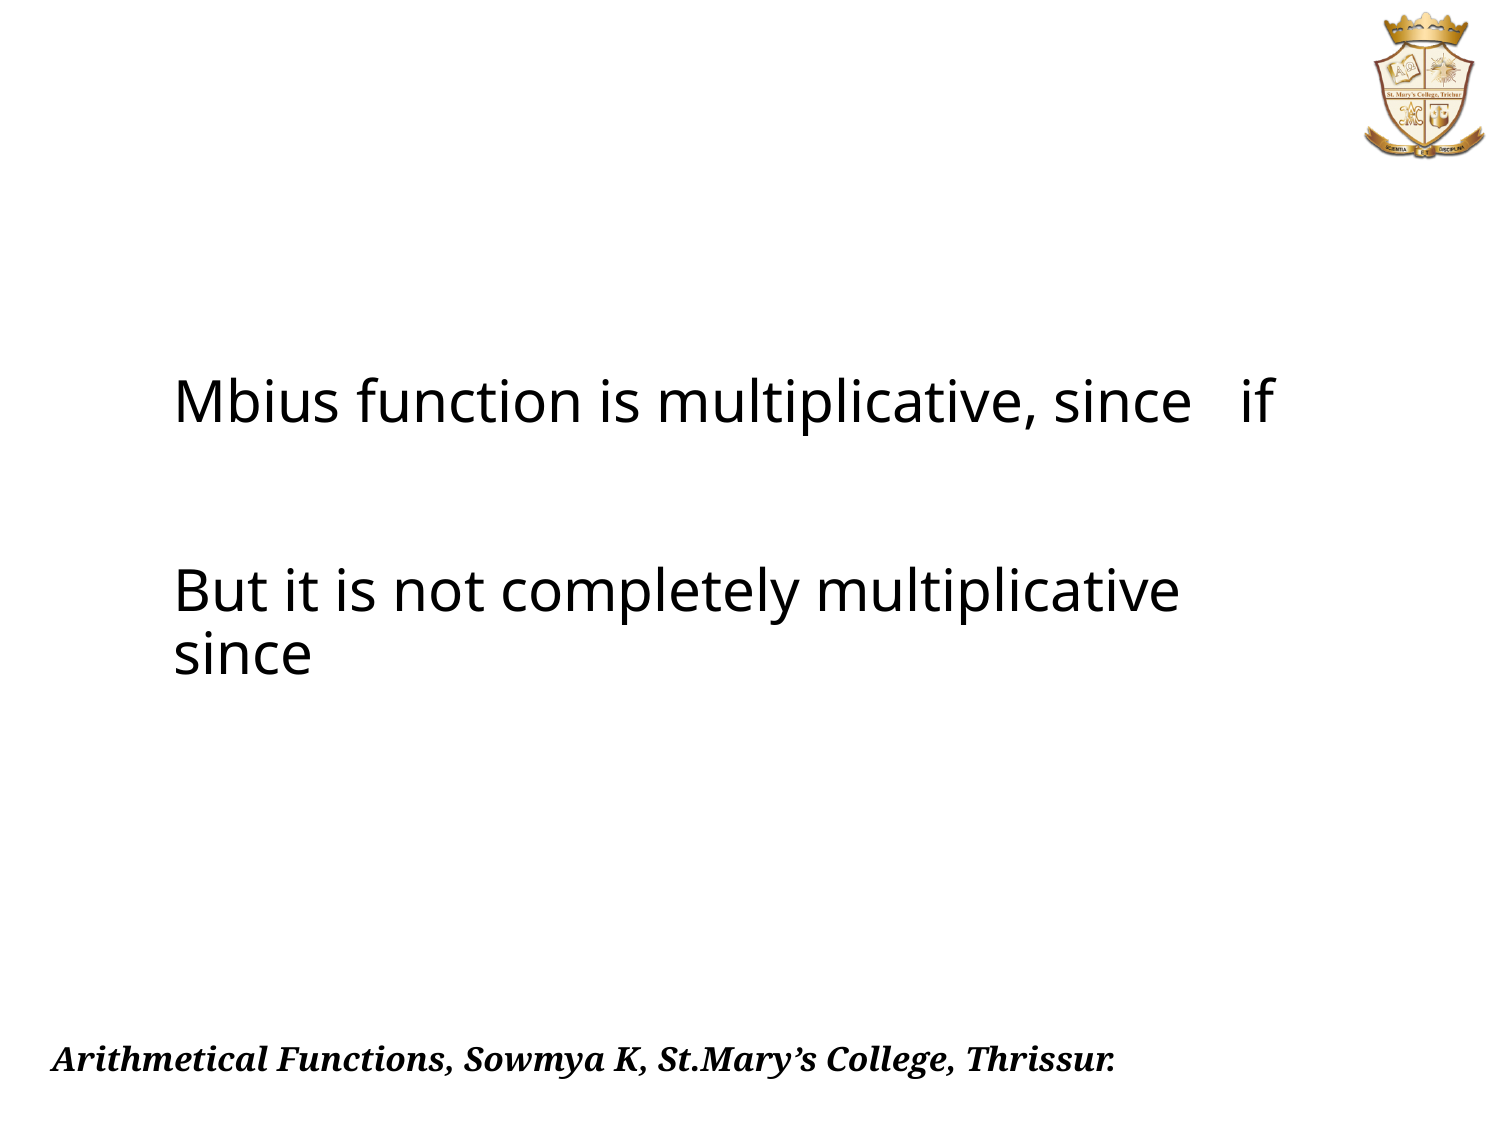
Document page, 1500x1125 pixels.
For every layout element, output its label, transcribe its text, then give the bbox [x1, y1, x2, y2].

text_box Arithmetical Functions, Sowmya K, St.Mary’s College, Thrissur. [36, 1031, 1133, 1086]
picture [1342, 0, 1500, 183]
